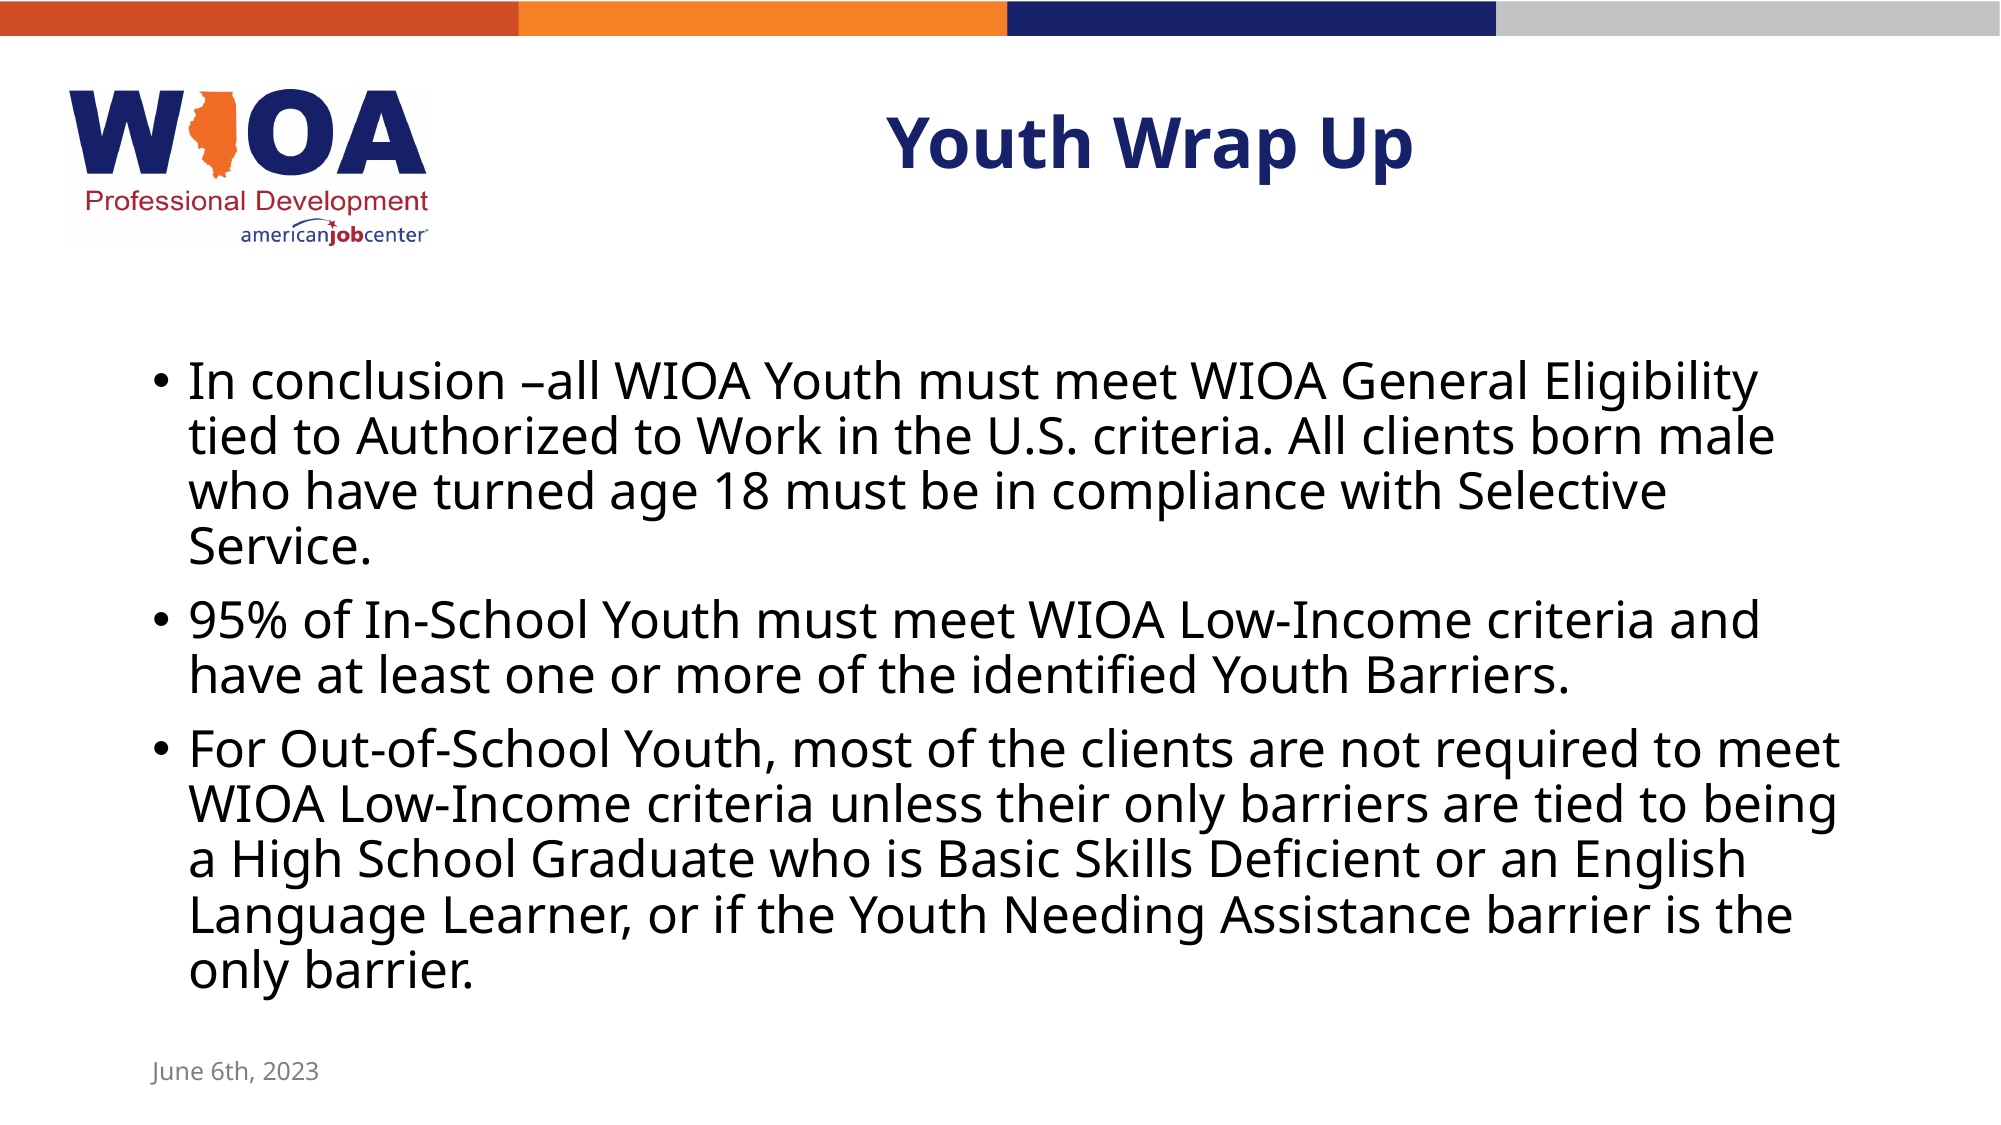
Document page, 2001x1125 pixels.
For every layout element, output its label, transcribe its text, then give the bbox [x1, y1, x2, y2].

footer June 6th, 2023 [137, 1042, 1338, 1103]
title Youth Wrap Up [526, 100, 1777, 193]
picture [0, 0, 2000, 1125]
list In conclusion –all WIOA Youth must meet WIOA General Eligibility tied to Authorized to Work in the U.S. criteria. All clients born male who have turned age 18 must be in compliance with Selective Service. 95% of In-School Youth must meet WIOA Low-Income criteria and have at least one or more of the identified Youth Barriers. For Out-of-School Youth, most of the clients are not required to meet WIOA Low-Income criteria unless their only barriers are tied to being a High School Graduate who is Basic Skills Deficient or an English Language Learner, or if the Youth Needing Assistance barrier is the only barrier. [137, 347, 1863, 1014]
